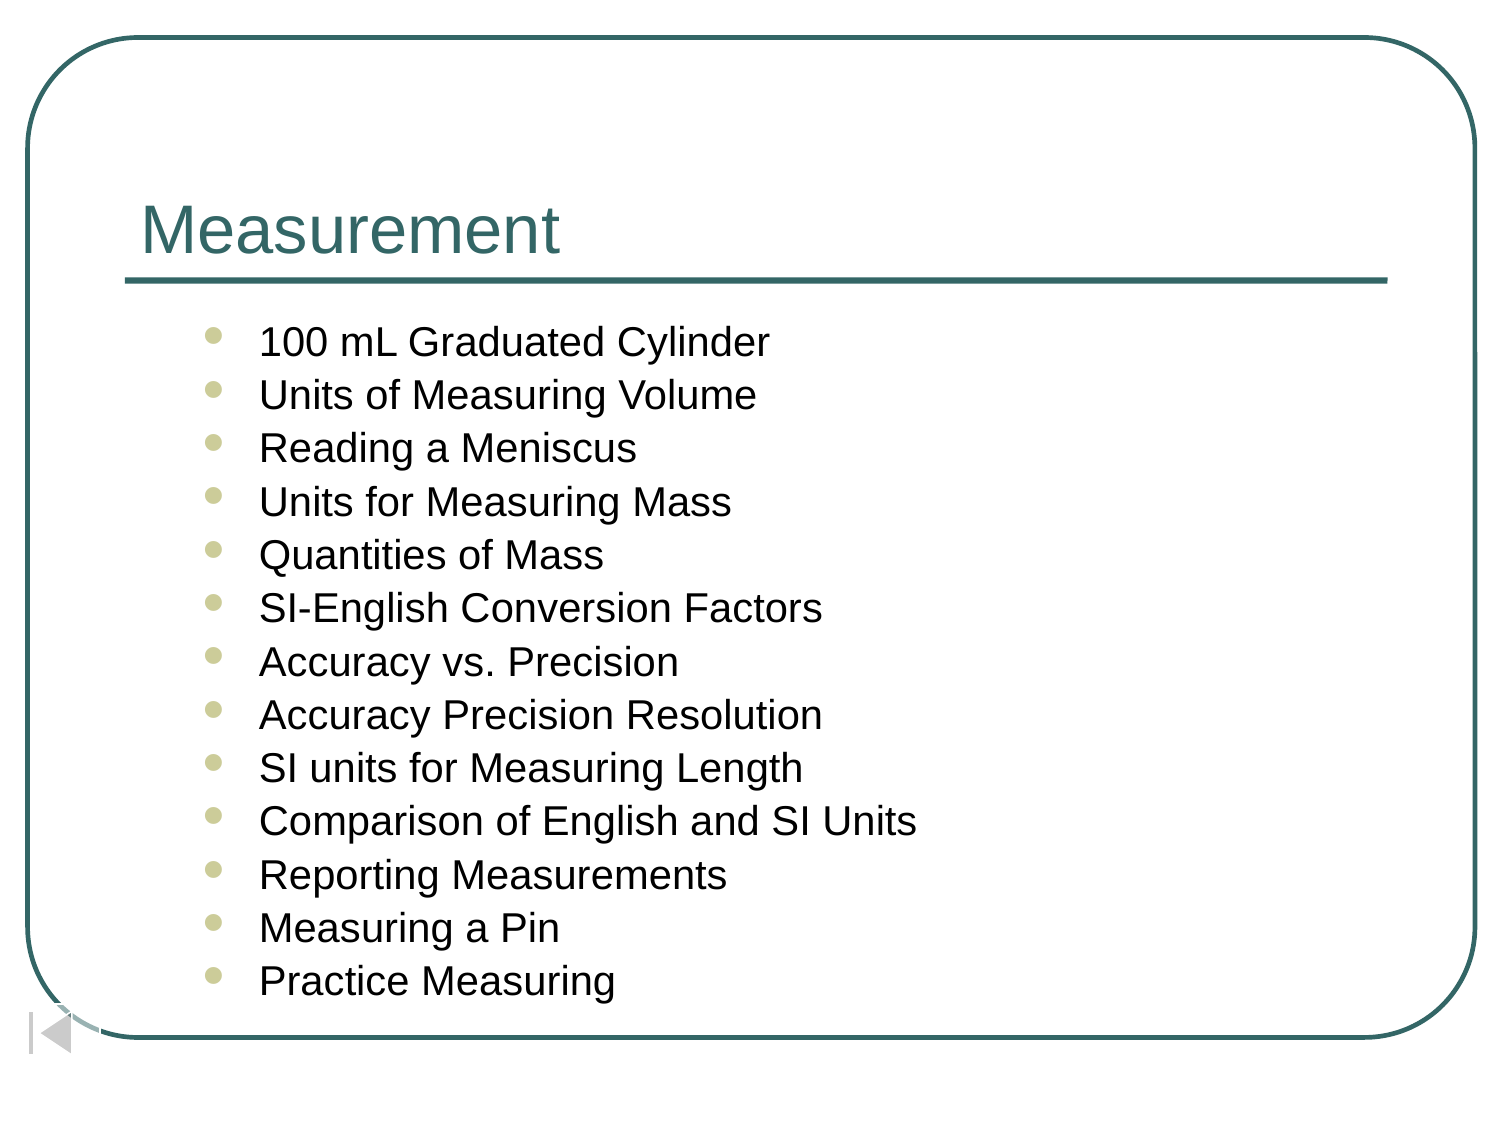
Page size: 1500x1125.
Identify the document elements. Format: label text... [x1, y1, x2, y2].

text_box [0, 1003, 100, 1063]
title Measurement [124, 87, 1388, 276]
list 100 mL Graduated Cylinder Units of Measuring Volume Reading a Meniscus Units for Measuring Mass Quantities of Mass SI-English Conversion Factors Accuracy vs. Precision Accuracy Precision Resolution SI units for Measuring Length Comparison of English and SI Units Reporting Measurements Measuring a Pin Practice Measuring [187, 312, 1088, 988]
